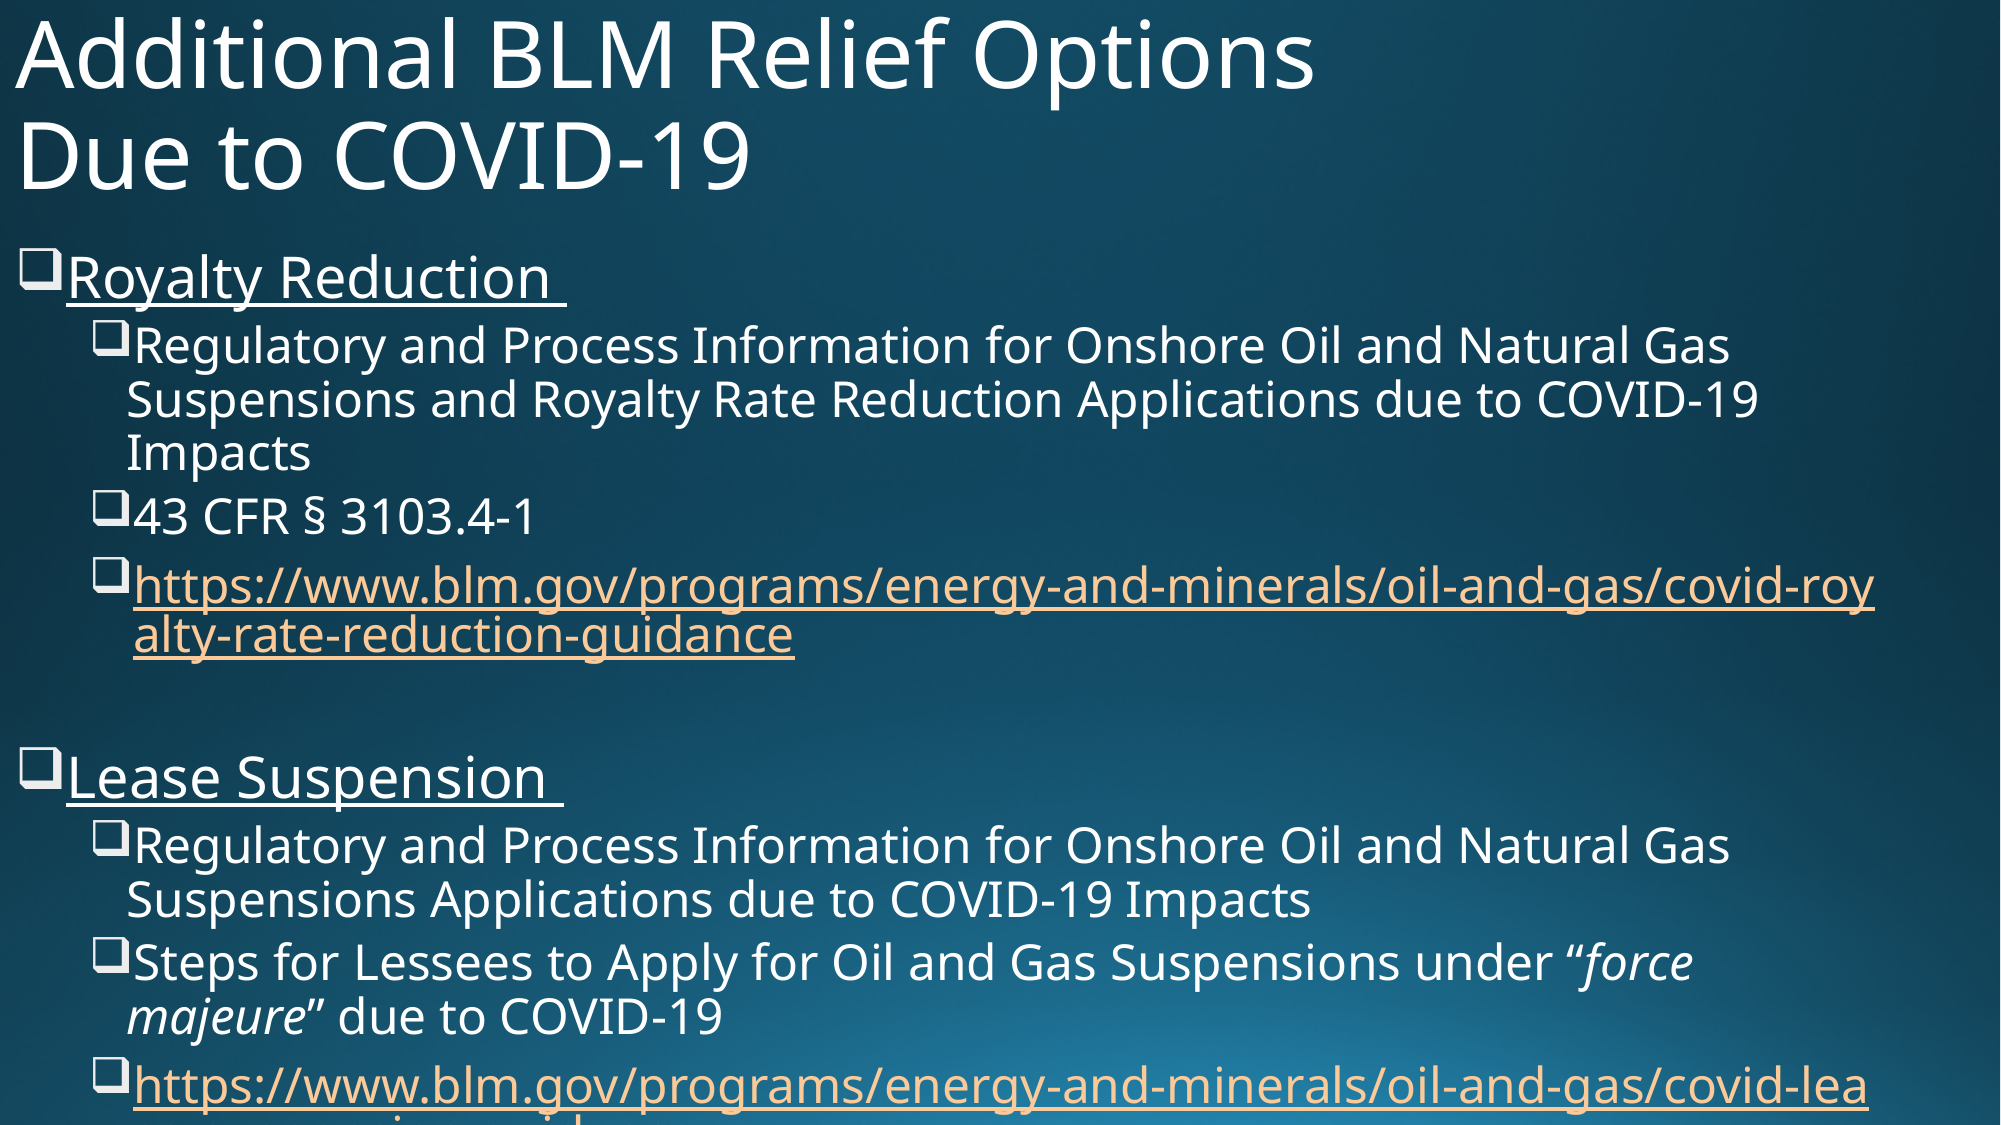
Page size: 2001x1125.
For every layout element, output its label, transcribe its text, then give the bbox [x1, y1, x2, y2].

list Royalty Reduction Regulatory and Process Information for Onshore Oil and Natural Gas Suspensions and Royalty Rate Reduction Applications due to COVID-19 Impacts 43 CFR § 3103.4-1 https://www.blm.gov/programs/energy-and-minerals/oil-and-gas/covid-royalty-rate-reduction-guidance Lease Suspension Regulatory and Process Information for Onshore Oil and Natural Gas Suspensions Applications due to COVID-19 Impacts Steps for Lessees to Apply for Oil and Gas Suspensions under “force majeure” due to COVID-19 https://www.blm.gov/programs/energy-and-minerals/oil-and-gas/covid-lease-suspension-guidance [0, 241, 1905, 1077]
picture [0, 0, 2001, 1125]
picture [95, 1077, 122, 1086]
title Additional BLM Relief Options Due to COVID-19 [0, 0, 1928, 218]
